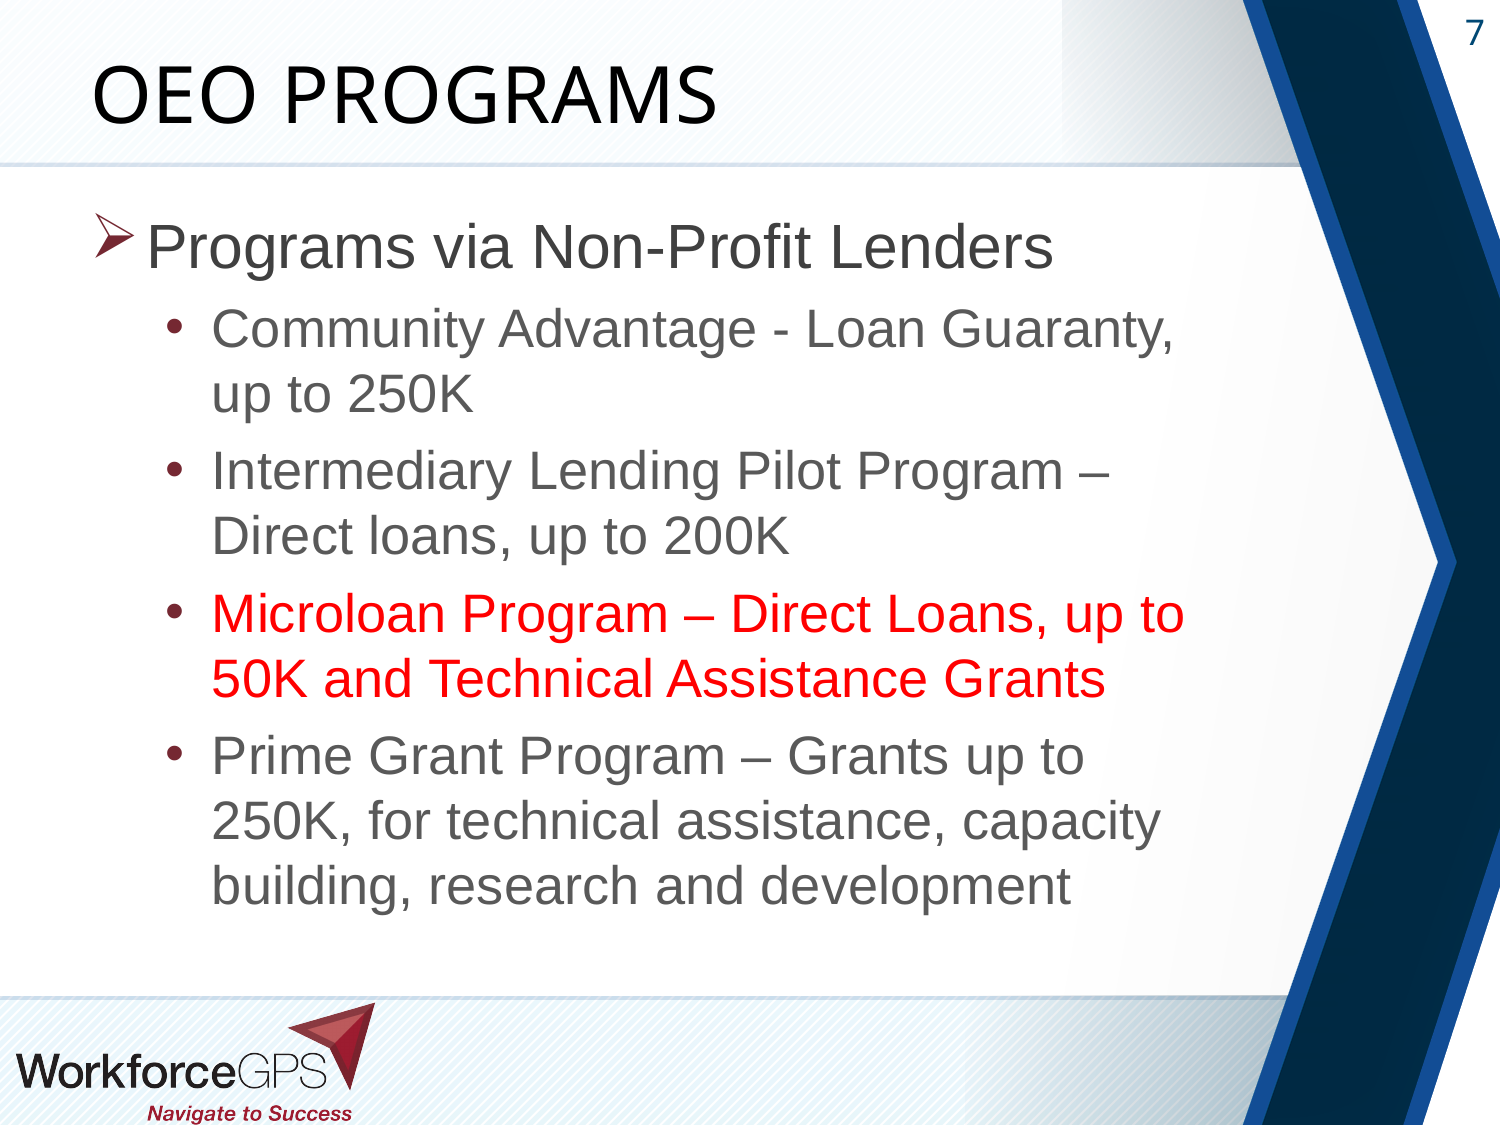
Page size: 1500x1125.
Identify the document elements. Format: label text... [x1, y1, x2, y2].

picture [12, 1001, 379, 1125]
title OEO Programs [75, 35, 1209, 163]
picture [1230, 0, 1500, 1125]
list Programs via Non-Profit Lenders Community Advantage - Loan Guaranty, up to 250K Intermediary Lending Pilot Program – Direct loans, up to 200K Microloan Program – Direct Loans, up to 50K and Technical Assistance Grants Prime Grant Program – Grants up to 250K, for technical assistance, capacity building, research and development [75, 198, 1209, 962]
